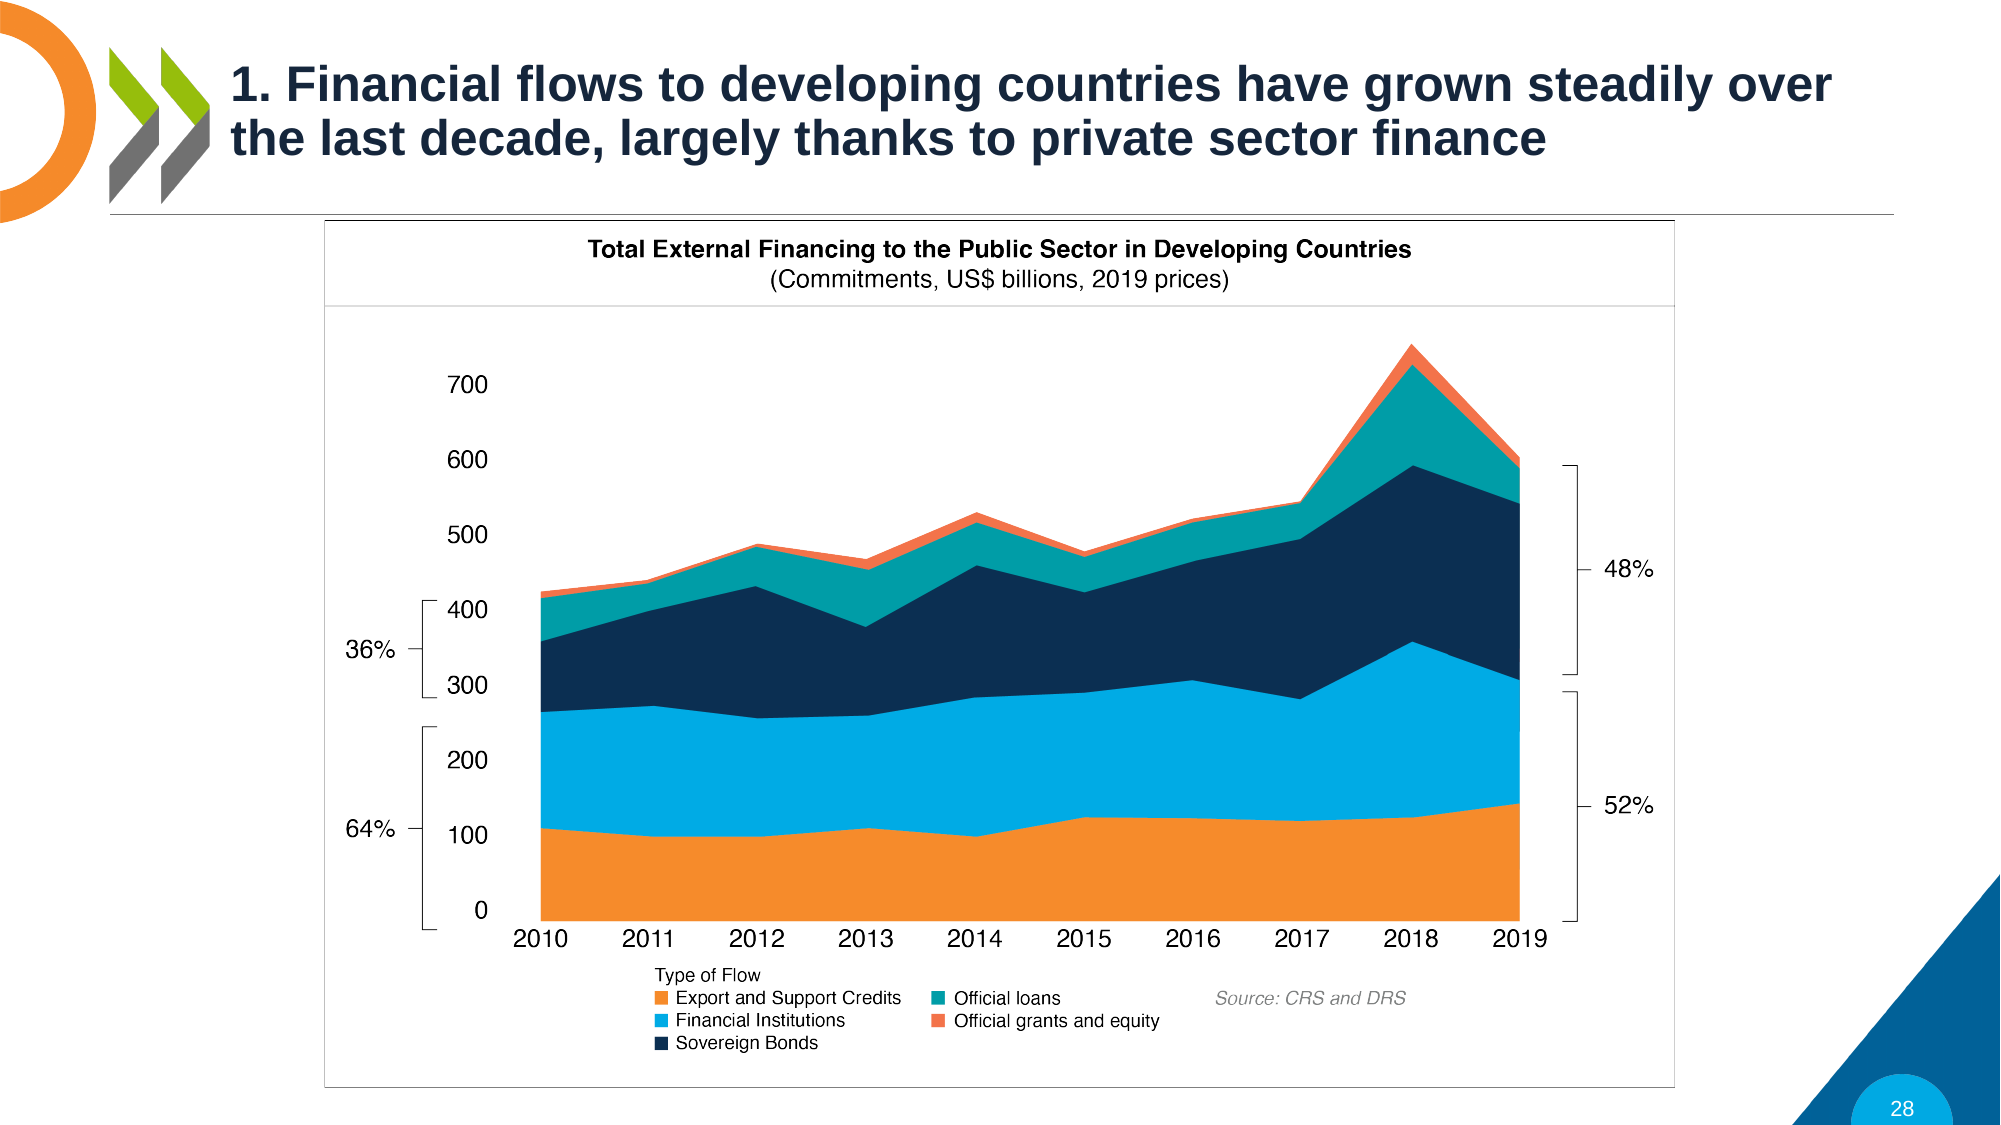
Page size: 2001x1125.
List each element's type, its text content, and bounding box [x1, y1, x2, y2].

picture [1792, 874, 2000, 1125]
text_box 1. Financial flows to developing countries have grown steadily over the last decade, largely thanks to private sector finance [215, 33, 1933, 192]
picture [324, 220, 1676, 1088]
slide_number 28 [1868, 1087, 1937, 1123]
picture [0, 0, 101, 226]
